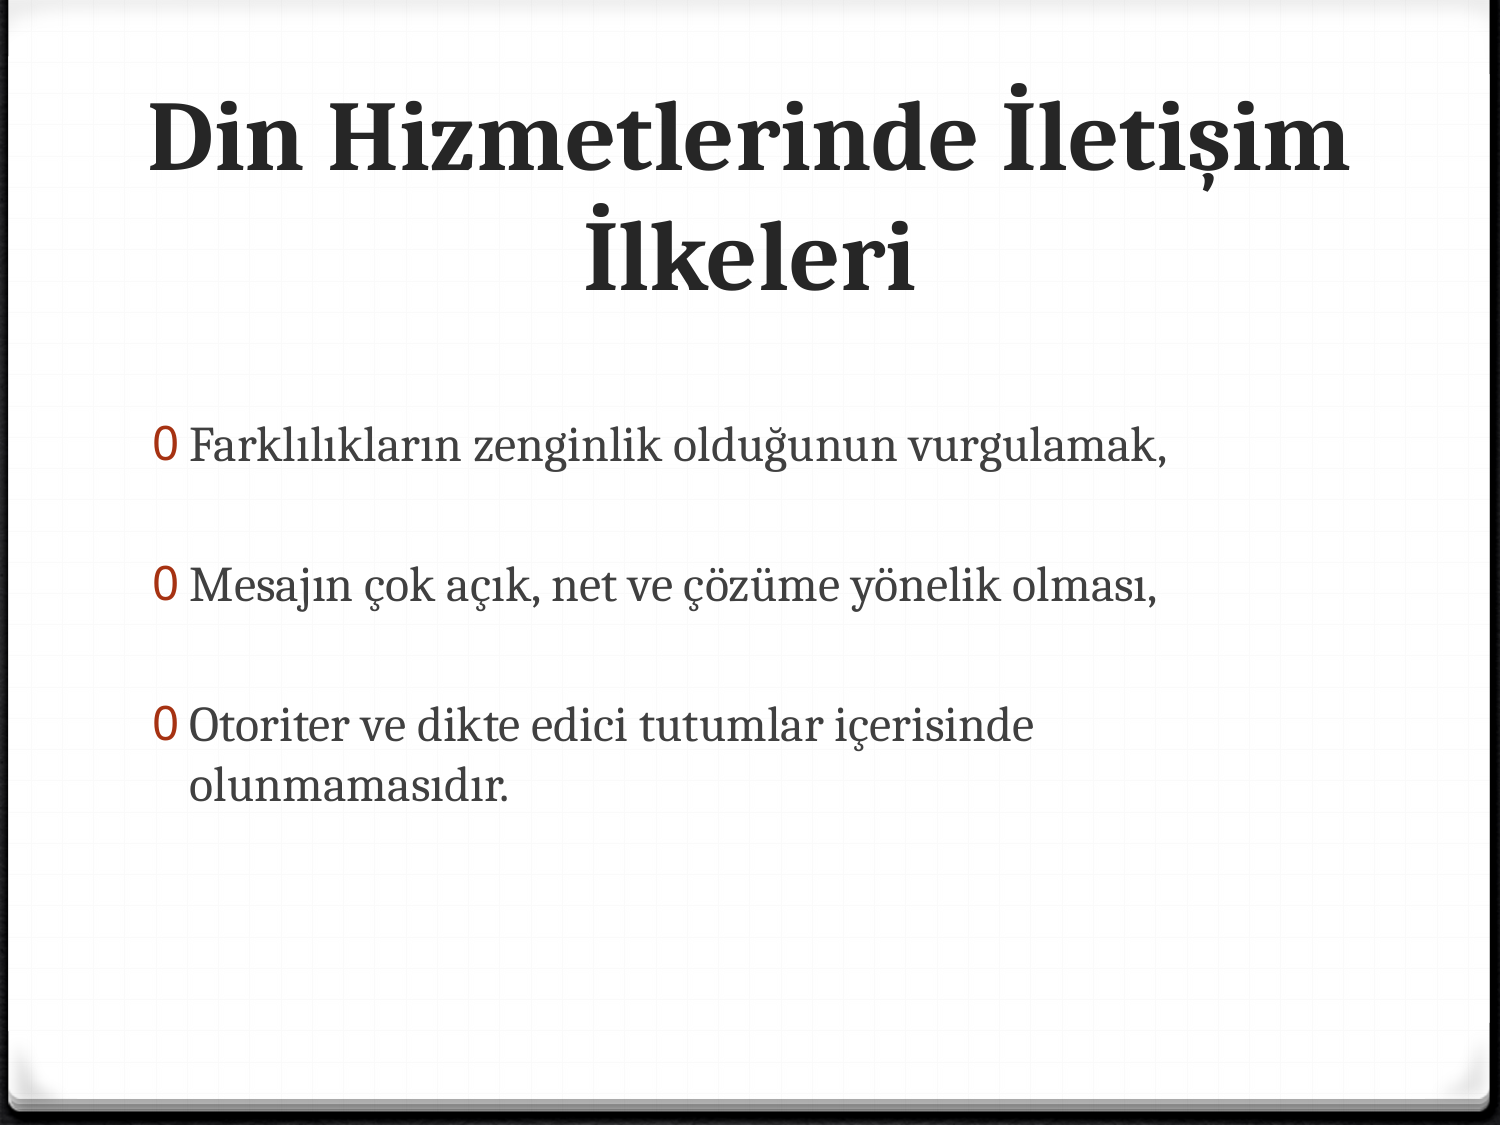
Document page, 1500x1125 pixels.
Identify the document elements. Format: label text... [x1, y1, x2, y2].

list Farklılıkların zenginlik olduğunun vurgulamak, Mesajın çok açık, net ve çözüme yönelik olması, Otoriter ve dikte edici tutumlar içerisinde olunmamasıdır. [137, 334, 1363, 983]
picture [0, 0, 1500, 1125]
title Din Hizmetlerinde İletişim İlkeleri [90, 71, 1410, 309]
